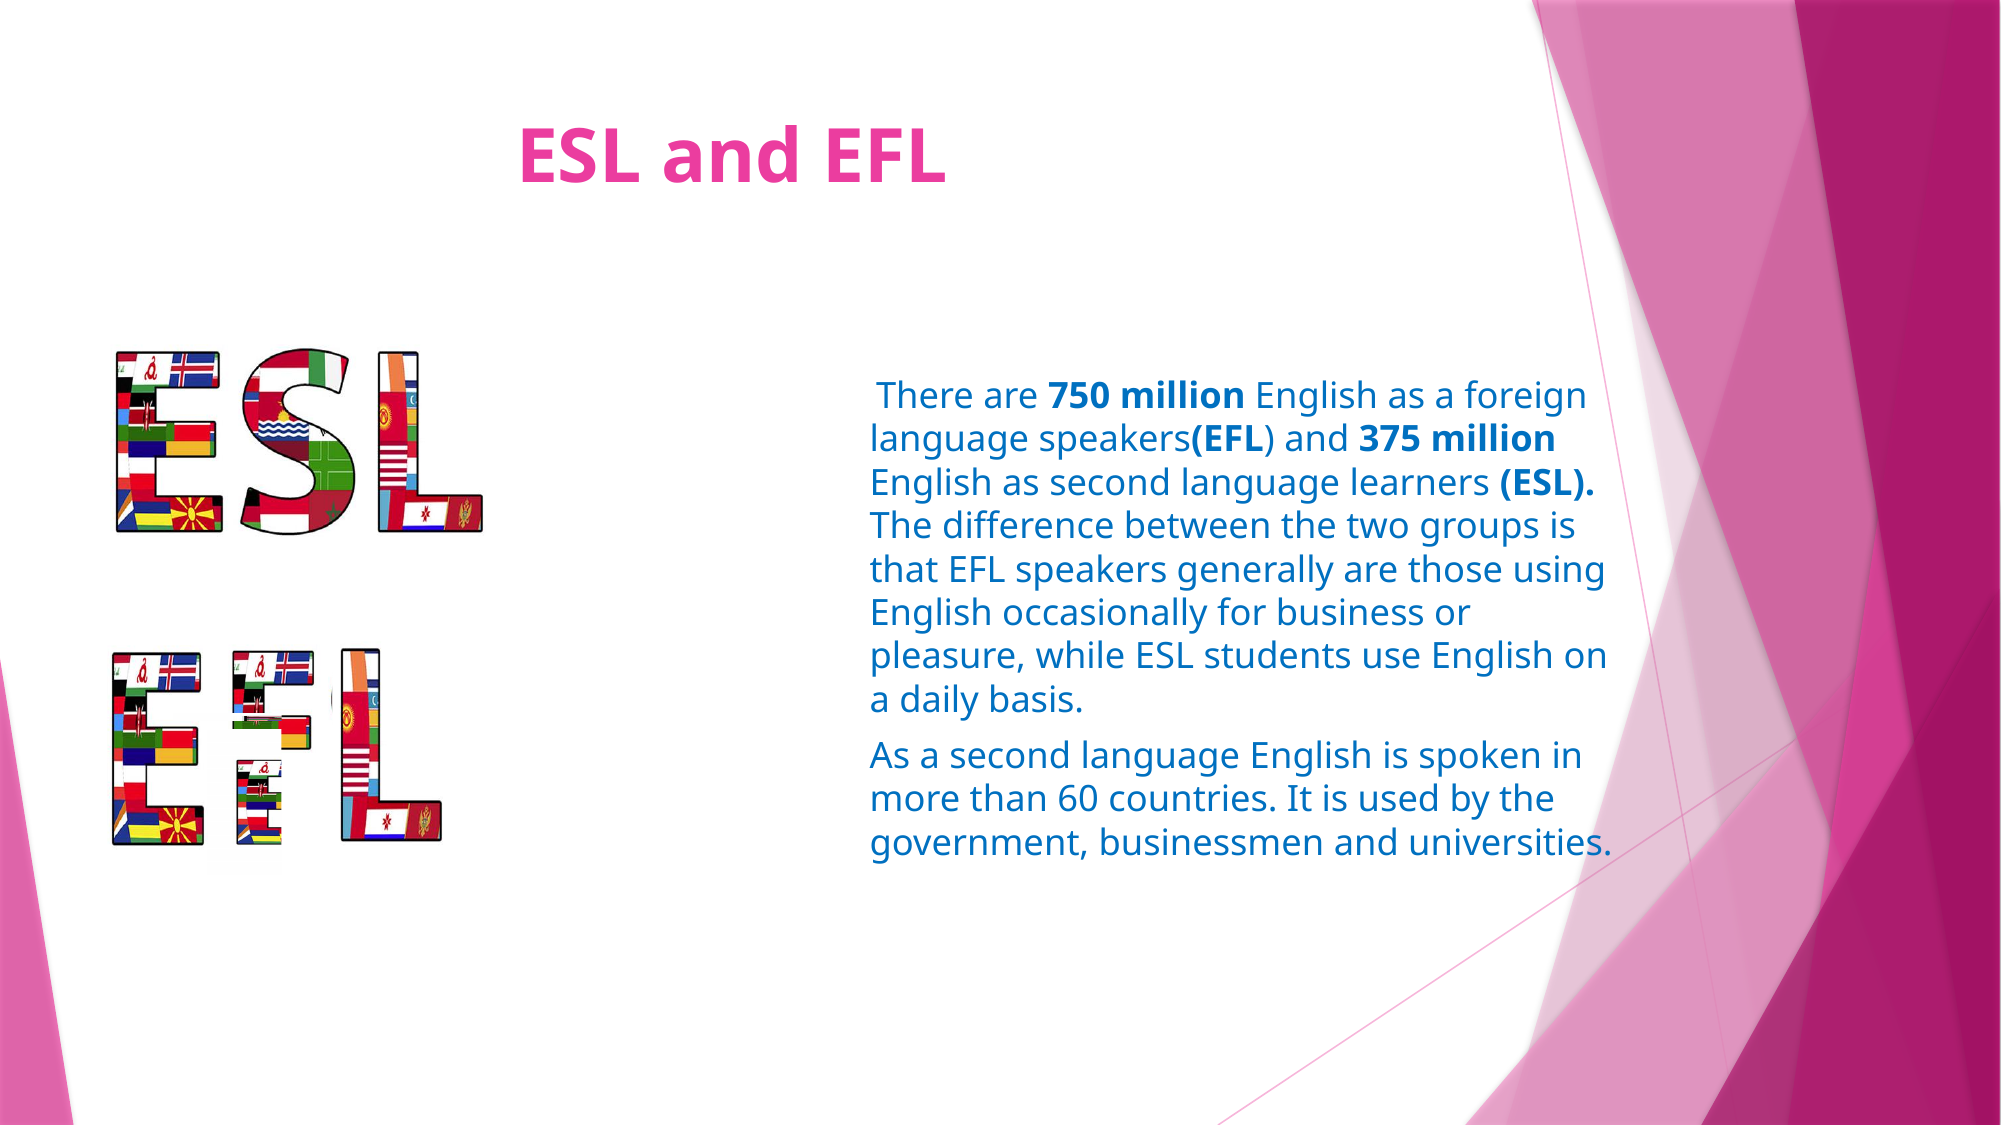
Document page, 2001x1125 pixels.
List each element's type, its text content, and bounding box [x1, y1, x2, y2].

picture [77, 285, 505, 915]
title ESL and EFL [111, 99, 1522, 317]
list There are 750 million English as a foreign language speakers(EFL) and 375 million English as second language learners (ESL). The difference between the two groups is that EFL speakers generally are those using English occasionally for business or pleasure, while ESL students use English on a daily basis. As a second language English is spoken in more than 60 countries. It is used by the government, businessmen and universities. [854, 279, 1632, 917]
